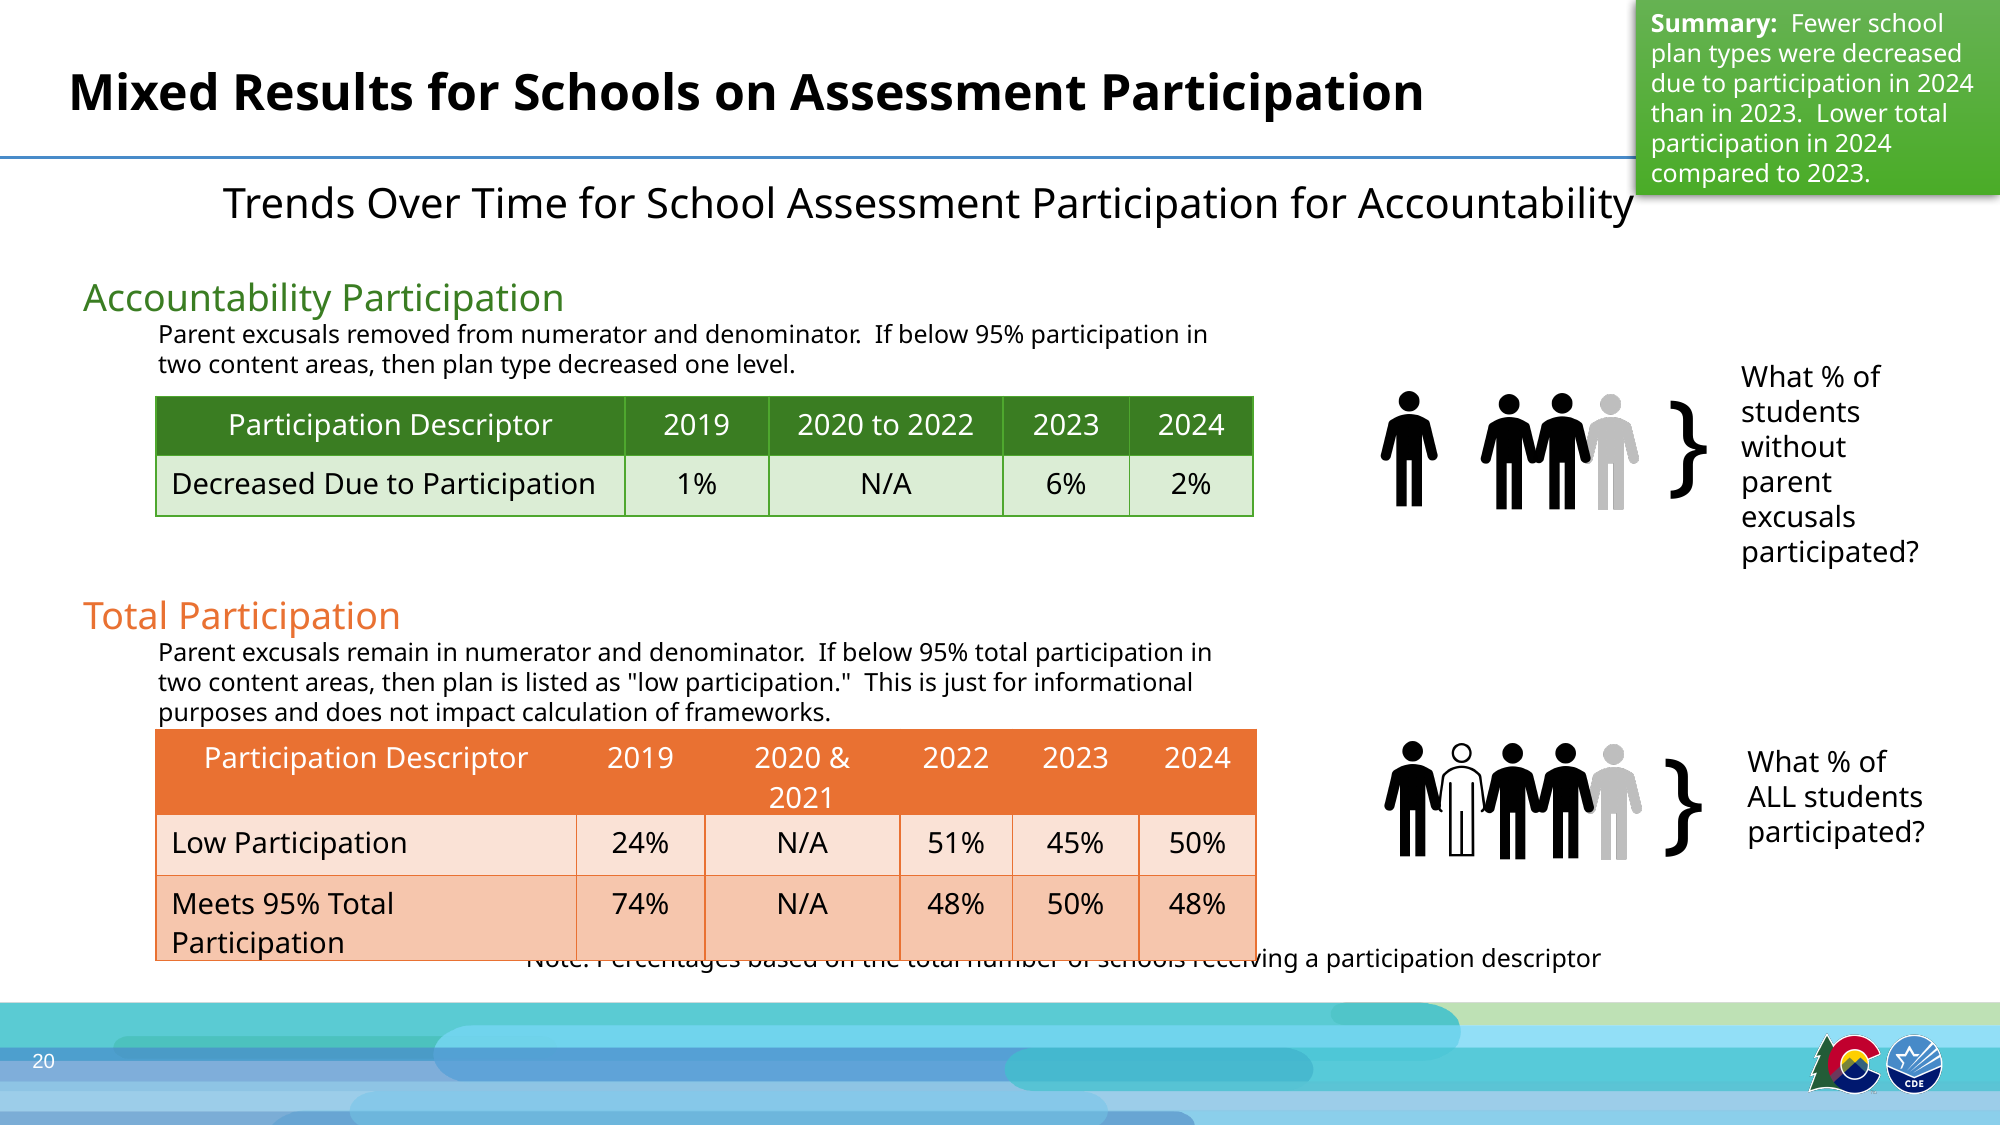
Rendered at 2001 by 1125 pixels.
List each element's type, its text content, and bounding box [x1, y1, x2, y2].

text_box What % of ALL students participated? [1732, 736, 1952, 856]
table_header 2022 [901, 731, 1012, 814]
table_cell Meets 95% Total Participation [157, 876, 576, 960]
table_header 2023 [1004, 397, 1129, 455]
table_cell 45% [1013, 815, 1138, 875]
table_cell 51% [901, 815, 1012, 875]
table_cell 2% [1130, 456, 1252, 515]
text_box Note: Percentages based on the total number of schools receiving a participation descriptor [510, 935, 1791, 980]
table_header 2023 [1013, 731, 1138, 814]
text_box Accountability Participation Parent excusals removed from numerator and denominator. If below 95% participation in two content areas, then plan type decreased one level. [68, 266, 1257, 387]
table_header Participation Descriptor [157, 731, 576, 814]
text_box Trends Over Time for School Assessment Participation for Accountability [222, 134, 1791, 270]
table_cell Decreased Due to Participation [157, 456, 624, 515]
table_header 2020 to 2022 [770, 397, 1002, 455]
table_cell 74% [577, 876, 704, 960]
picture [0, 1000, 2000, 1125]
text_box What % of students without parent excusals participated? [1726, 351, 1946, 576]
picture [1347, 386, 1673, 514]
table_header 2024 [1140, 731, 1255, 814]
table_cell N/A [706, 815, 899, 875]
table_header 2024 [1130, 397, 1252, 455]
title Mixed Results for Schools on Assessment Participation [68, 22, 1627, 158]
table_cell 6% [1004, 456, 1129, 515]
table_cell 1% [626, 456, 768, 515]
table_cell N/A [706, 876, 899, 960]
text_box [1350, 736, 1676, 864]
text_box } [1652, 361, 1722, 511]
table_header Participation Descriptor [157, 397, 624, 455]
text_box Total Participation Parent excusals remain in numerator and denominator. If below 95% total participation in two content areas, then plan is listed as "low participation." This is just for informational purposes and does not impact calculation of frameworks. [68, 584, 1254, 735]
table_header 2019 [577, 731, 704, 814]
table_cell 48% [901, 876, 1012, 960]
table_cell 24% [577, 815, 704, 875]
text_box Summary: Fewer school plan types were decreased due to participation in 2024 than in 2023. Lower total participation in 2024 compared to 2023. [1635, 0, 2000, 195]
table_cell Low Participation [157, 815, 576, 875]
table_header 2020 & 2021 [706, 731, 899, 814]
text_box } [1647, 719, 1718, 870]
table_cell 48% [1140, 876, 1255, 960]
table_cell N/A [770, 456, 1002, 515]
table_cell 50% [1013, 876, 1138, 960]
table_cell 50% [1140, 815, 1255, 875]
table_header 2019 [626, 397, 768, 455]
